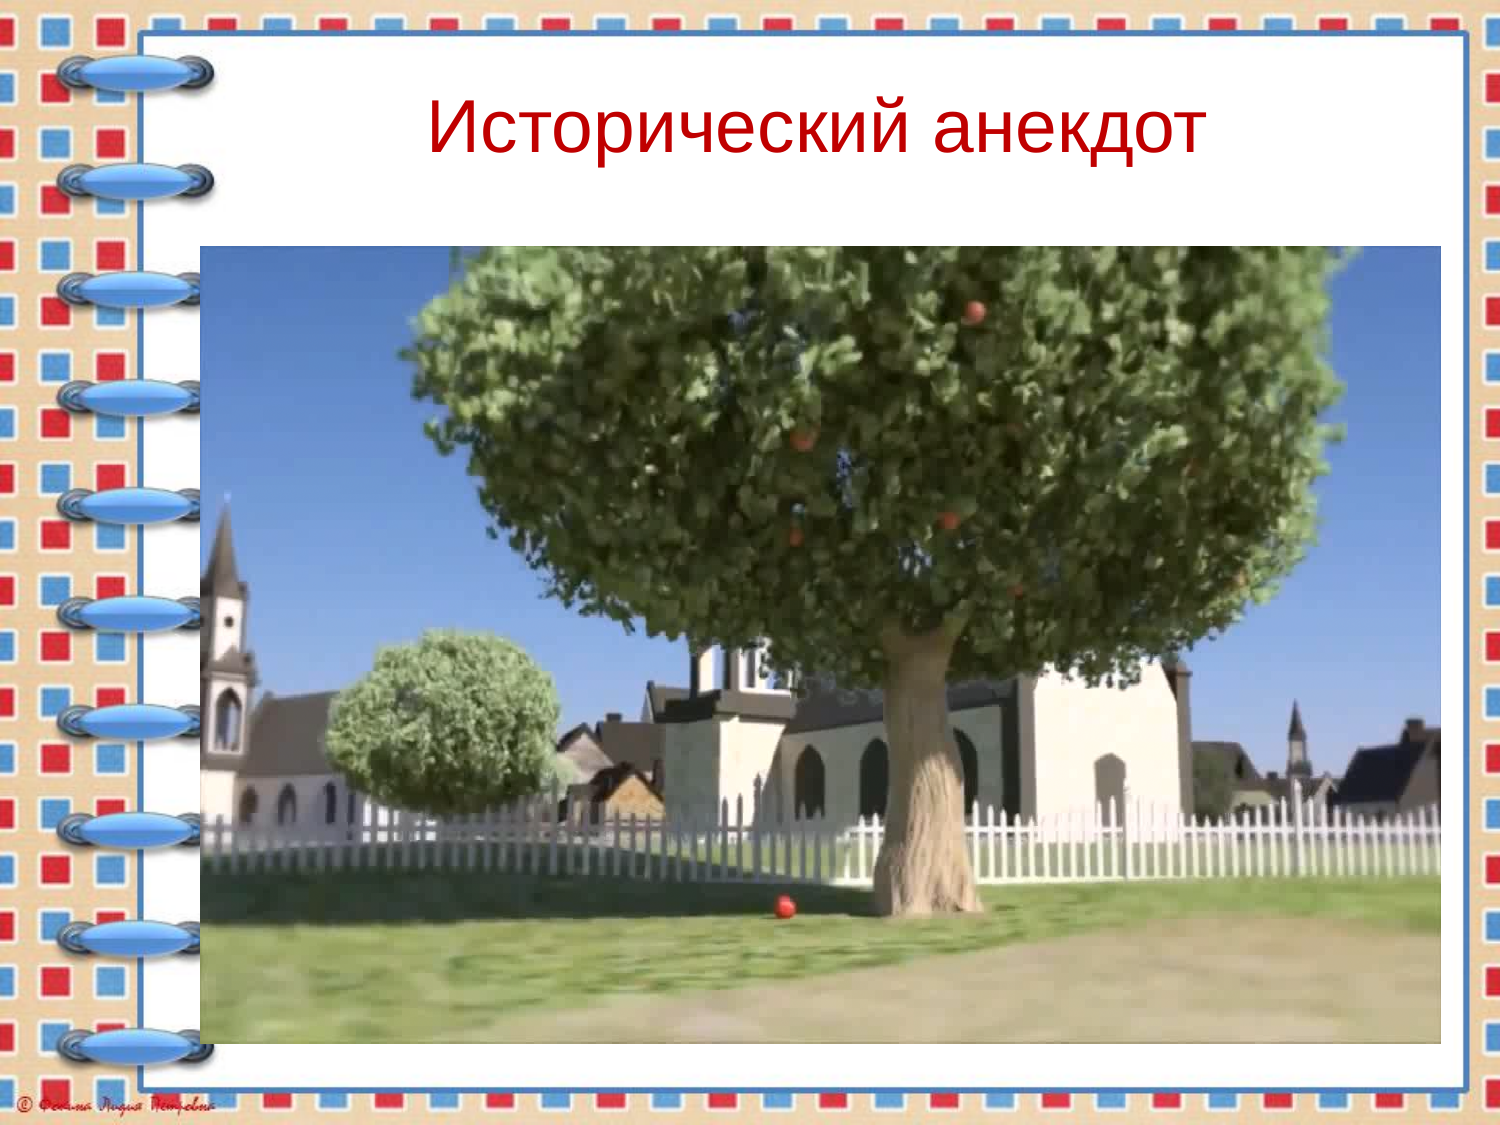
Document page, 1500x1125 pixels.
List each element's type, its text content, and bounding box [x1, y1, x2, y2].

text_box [198, 245, 1442, 1045]
title Исторический анекдот [210, 70, 1425, 233]
picture [0, 0, 1500, 1125]
